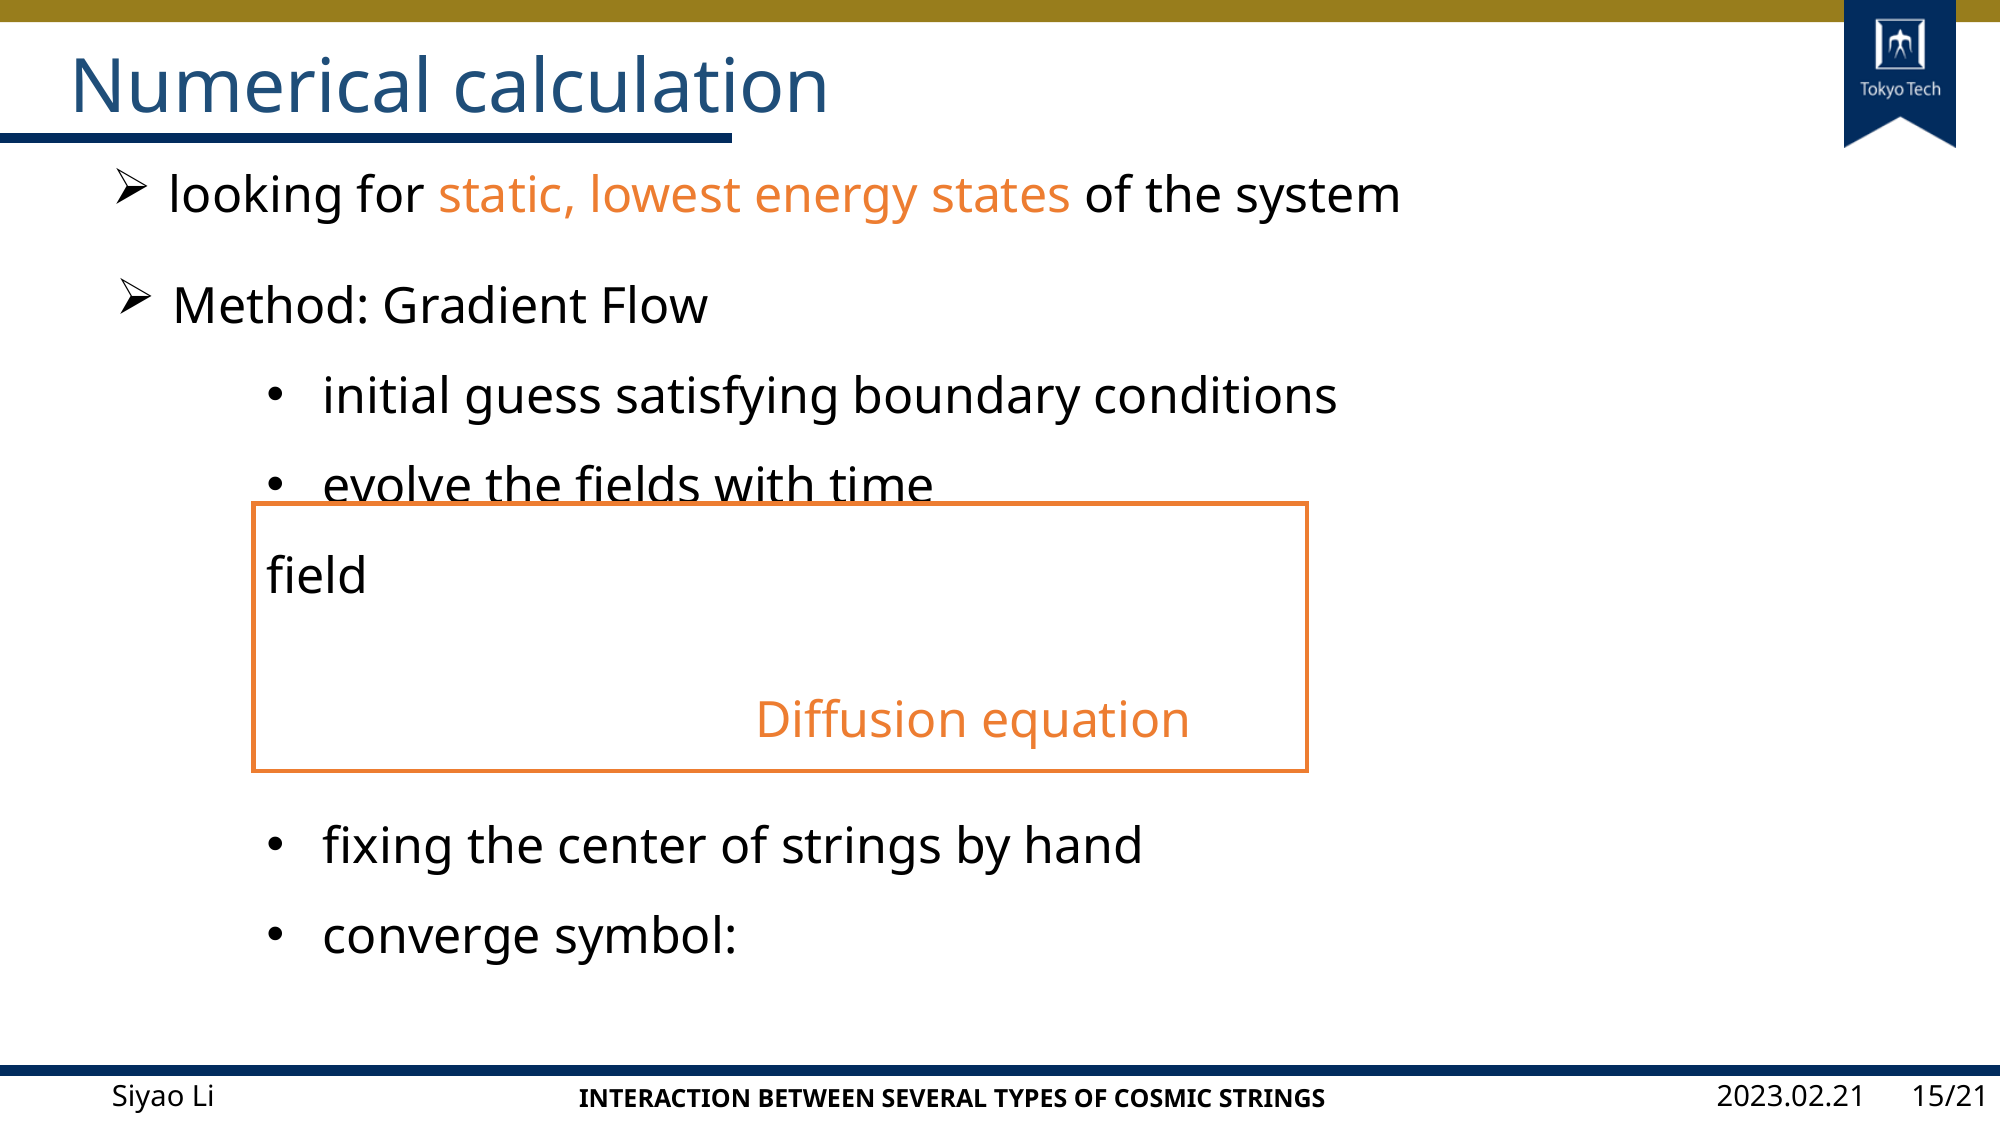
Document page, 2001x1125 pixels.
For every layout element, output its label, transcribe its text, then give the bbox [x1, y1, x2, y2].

text_box looking for static, lowest energy states of the system [97, 155, 1539, 231]
title Numerical calculation [55, 20, 1819, 138]
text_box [101, 235, 1543, 1125]
picture [1844, 0, 1956, 148]
